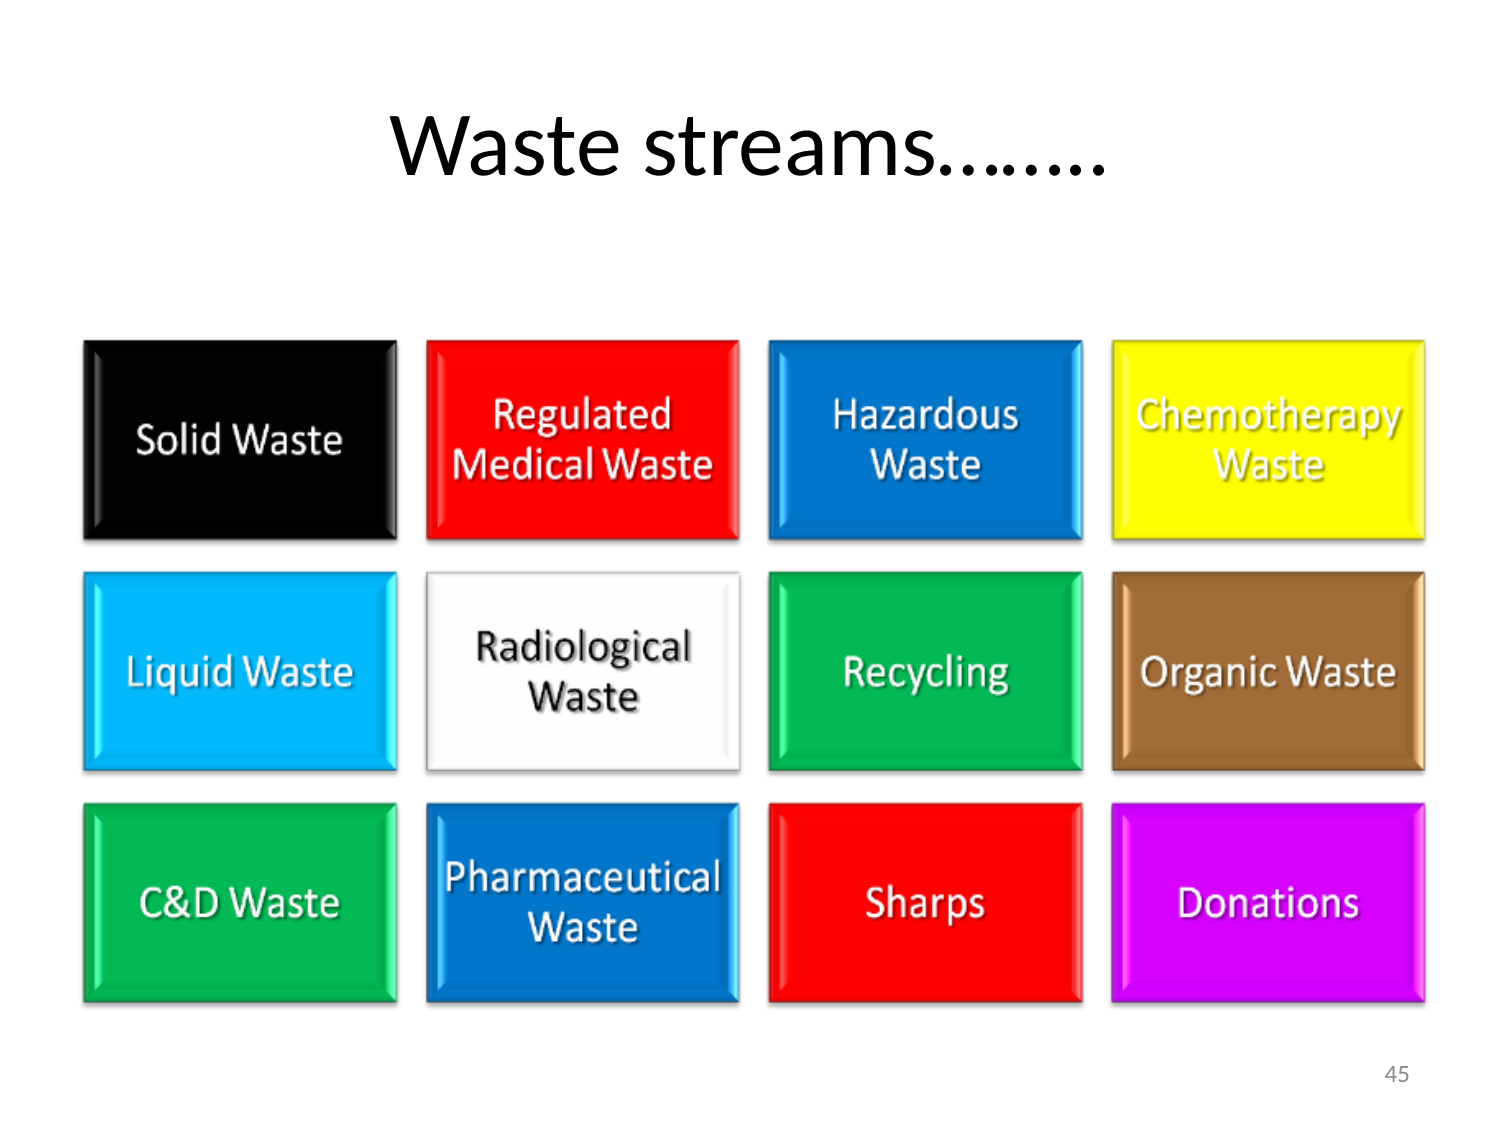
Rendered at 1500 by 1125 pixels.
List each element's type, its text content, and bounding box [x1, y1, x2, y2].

slide_number 45 [1074, 1059, 1425, 1103]
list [74, 295, 1451, 1051]
title Waste streams…….. [74, 44, 1426, 233]
